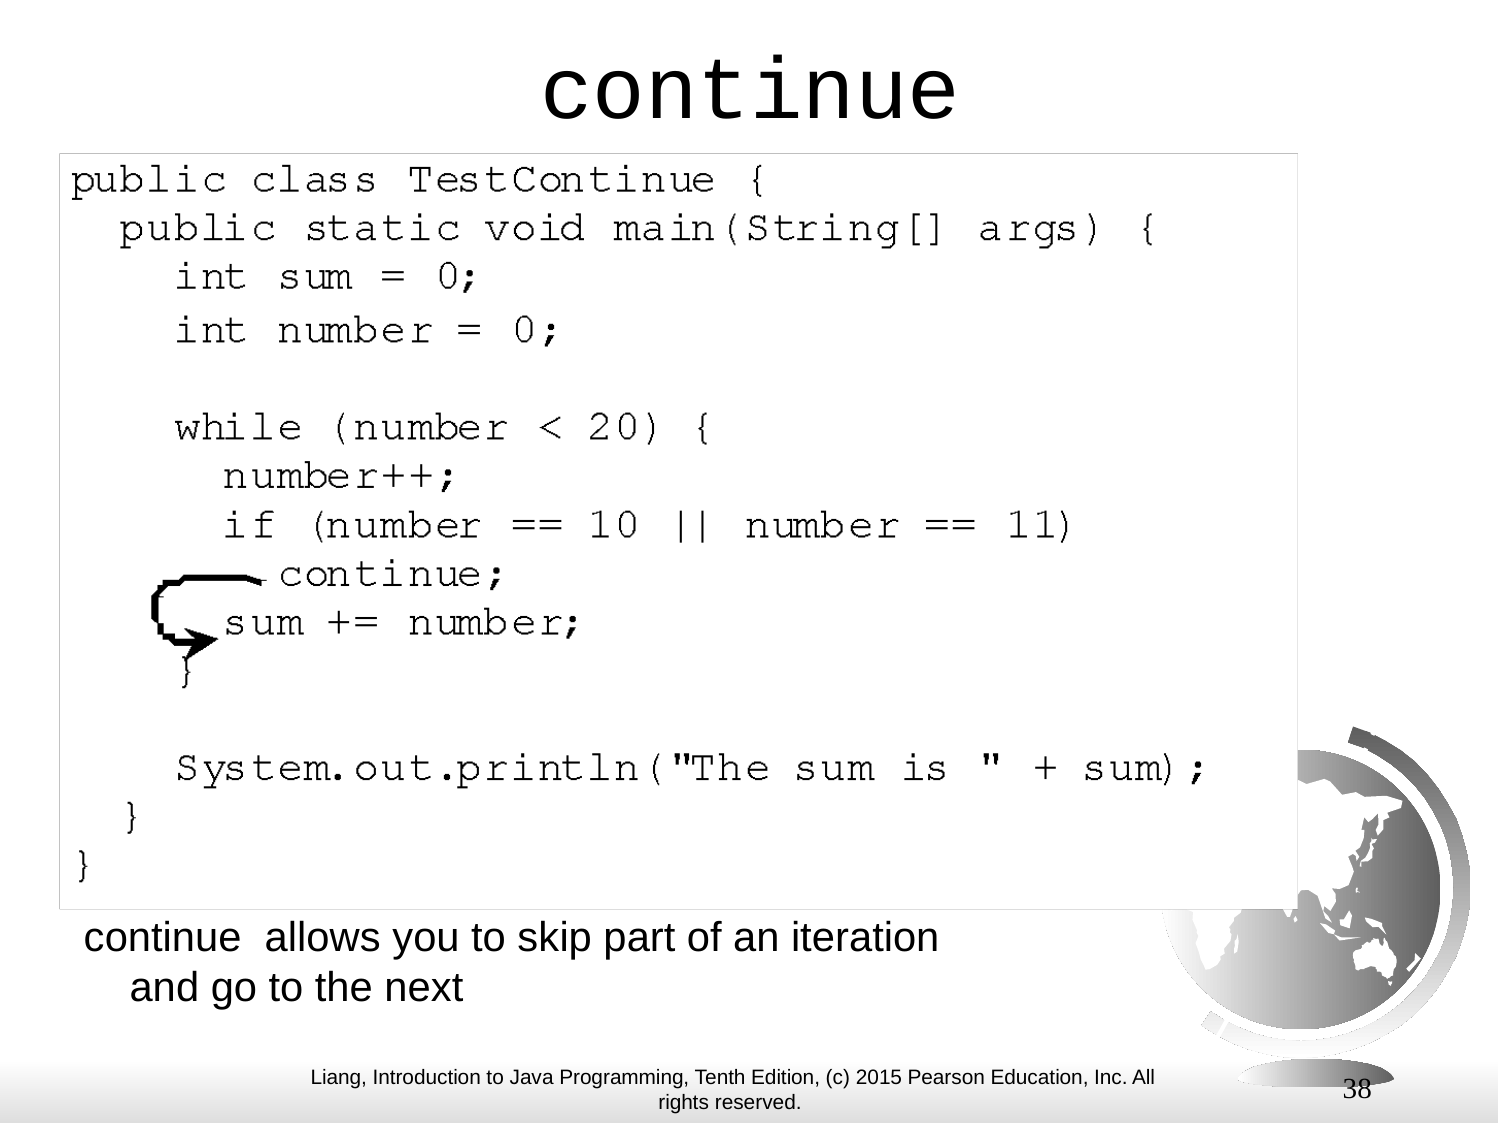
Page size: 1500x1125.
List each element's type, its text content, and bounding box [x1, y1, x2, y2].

title continue [112, 0, 1388, 167]
text_box 38 [1074, 1049, 1388, 1125]
text_box continue allows you to skip part of an iteration and go to the next [68, 943, 967, 1017]
picture [37, 137, 1369, 936]
